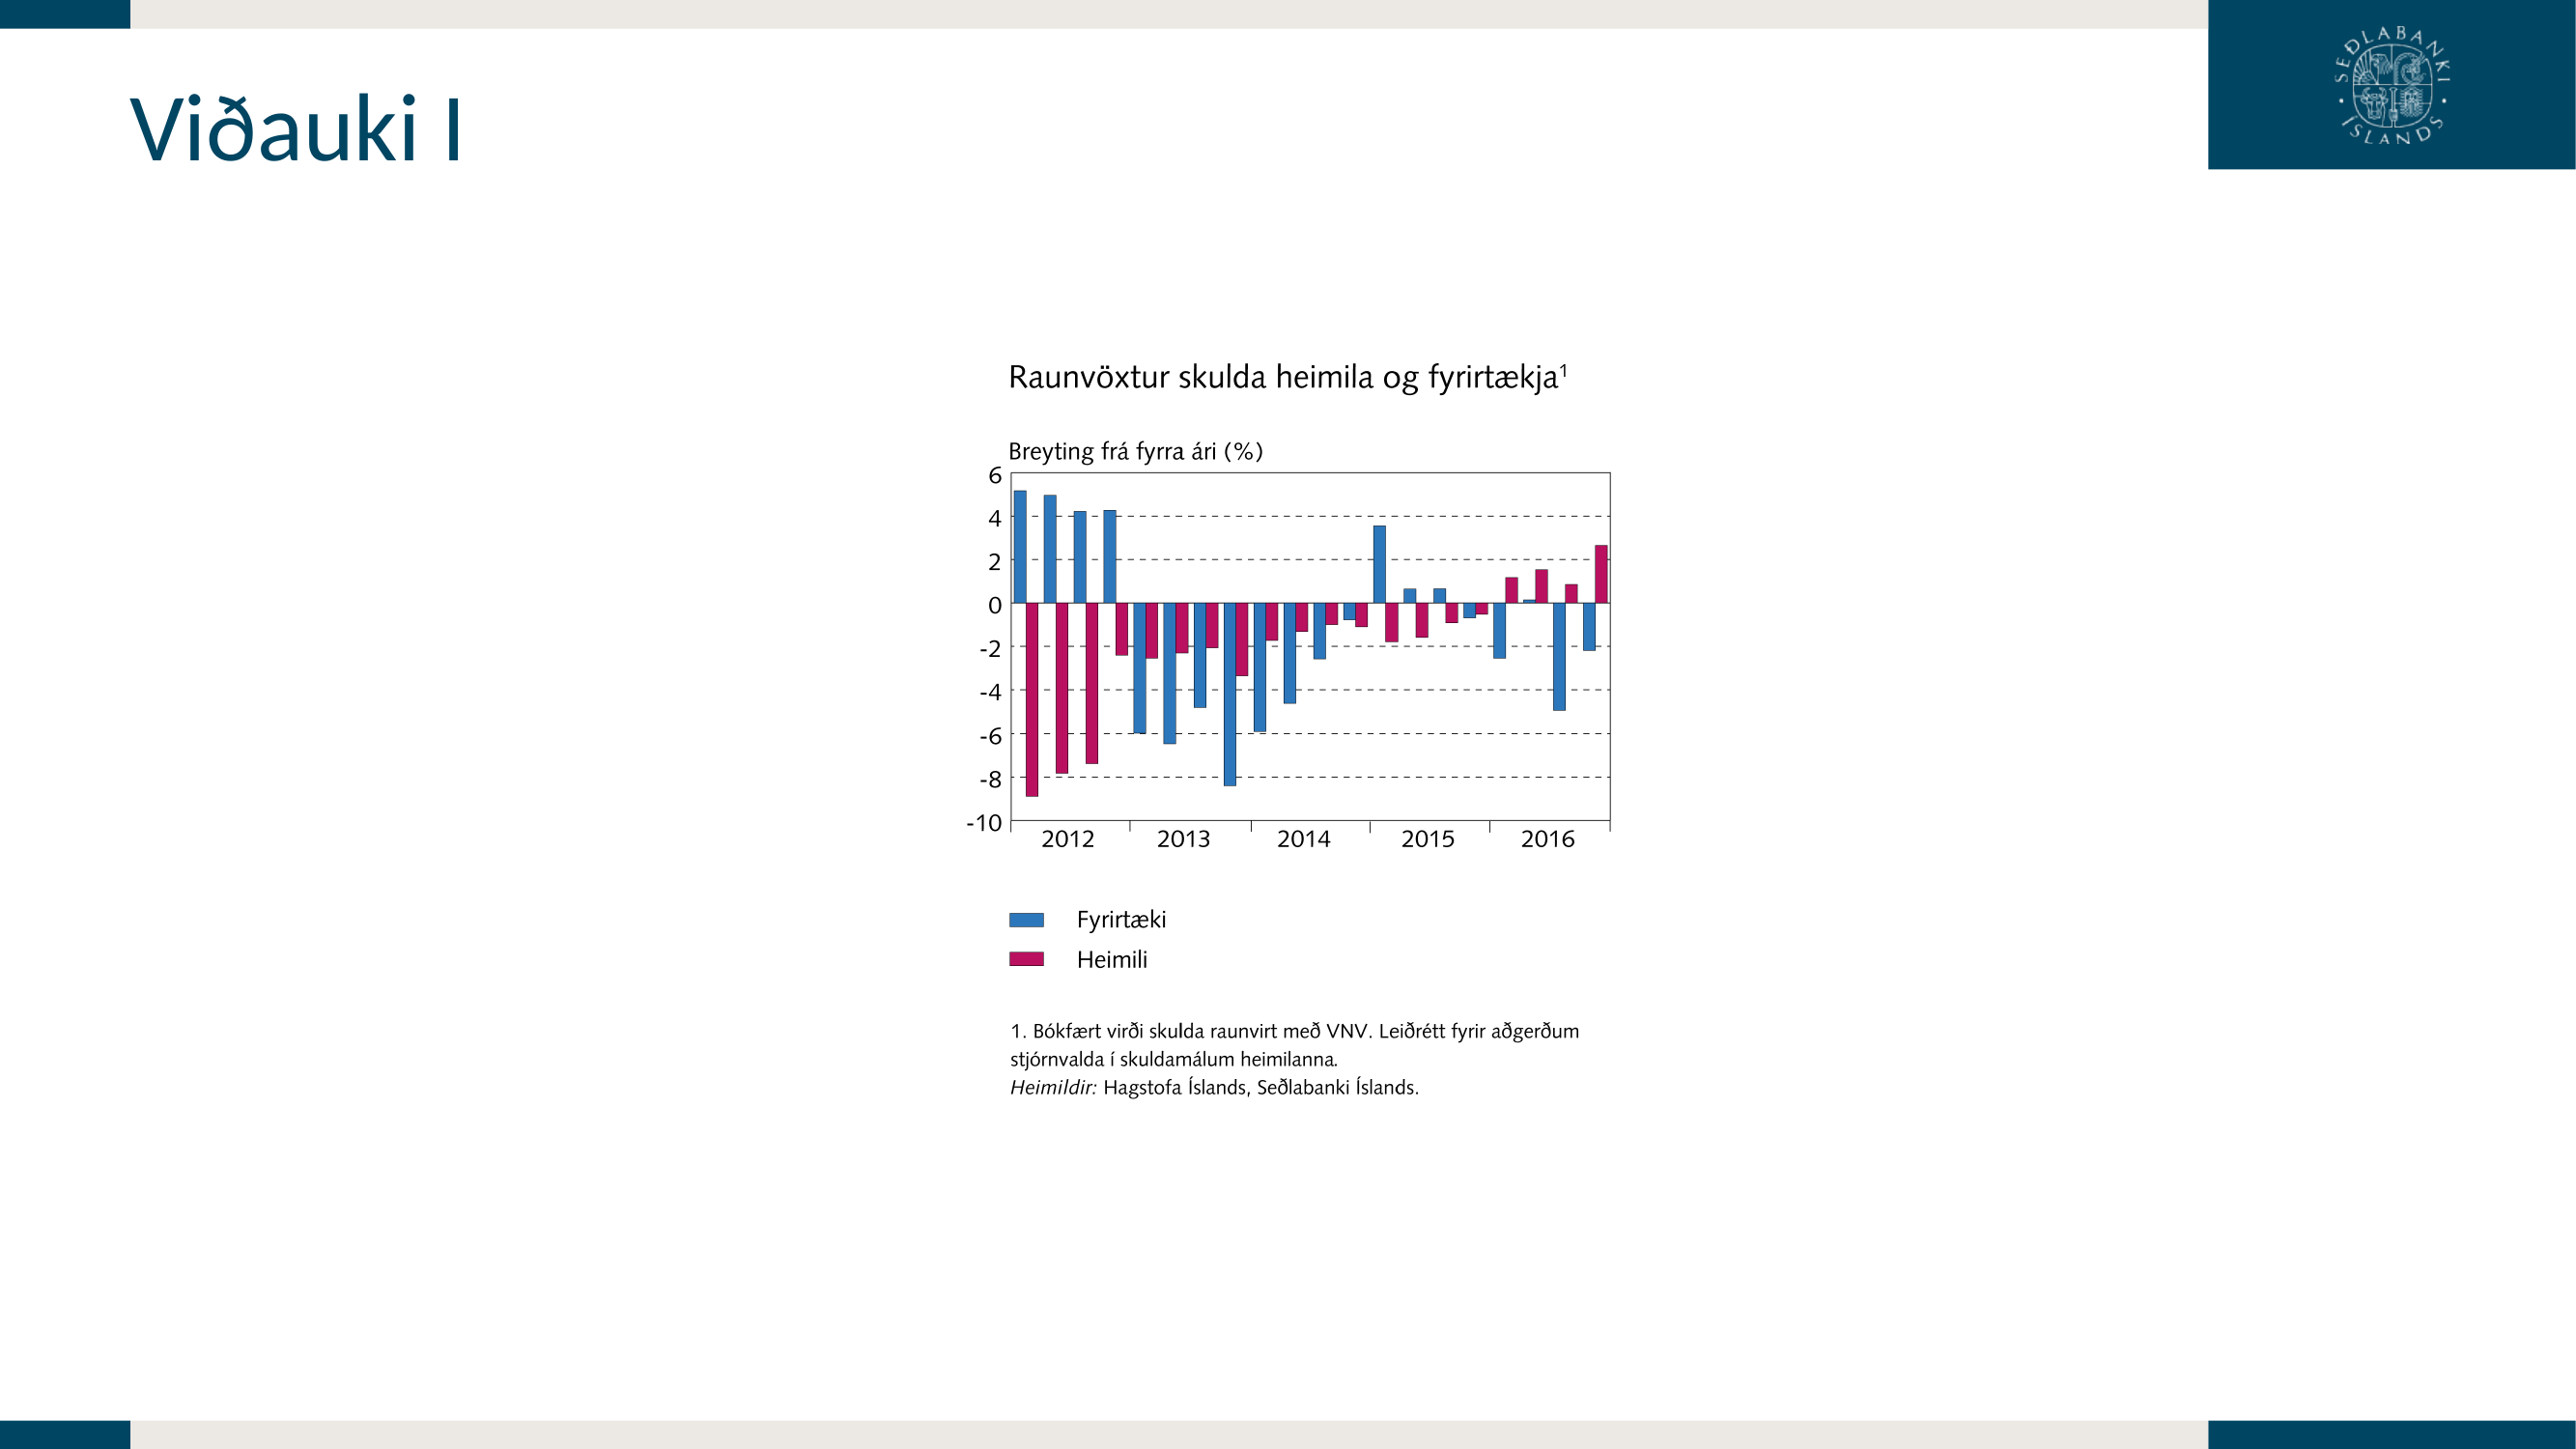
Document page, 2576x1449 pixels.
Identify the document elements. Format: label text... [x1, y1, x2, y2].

picture [965, 350, 1611, 1099]
title Viðauki I [129, 86, 2178, 290]
